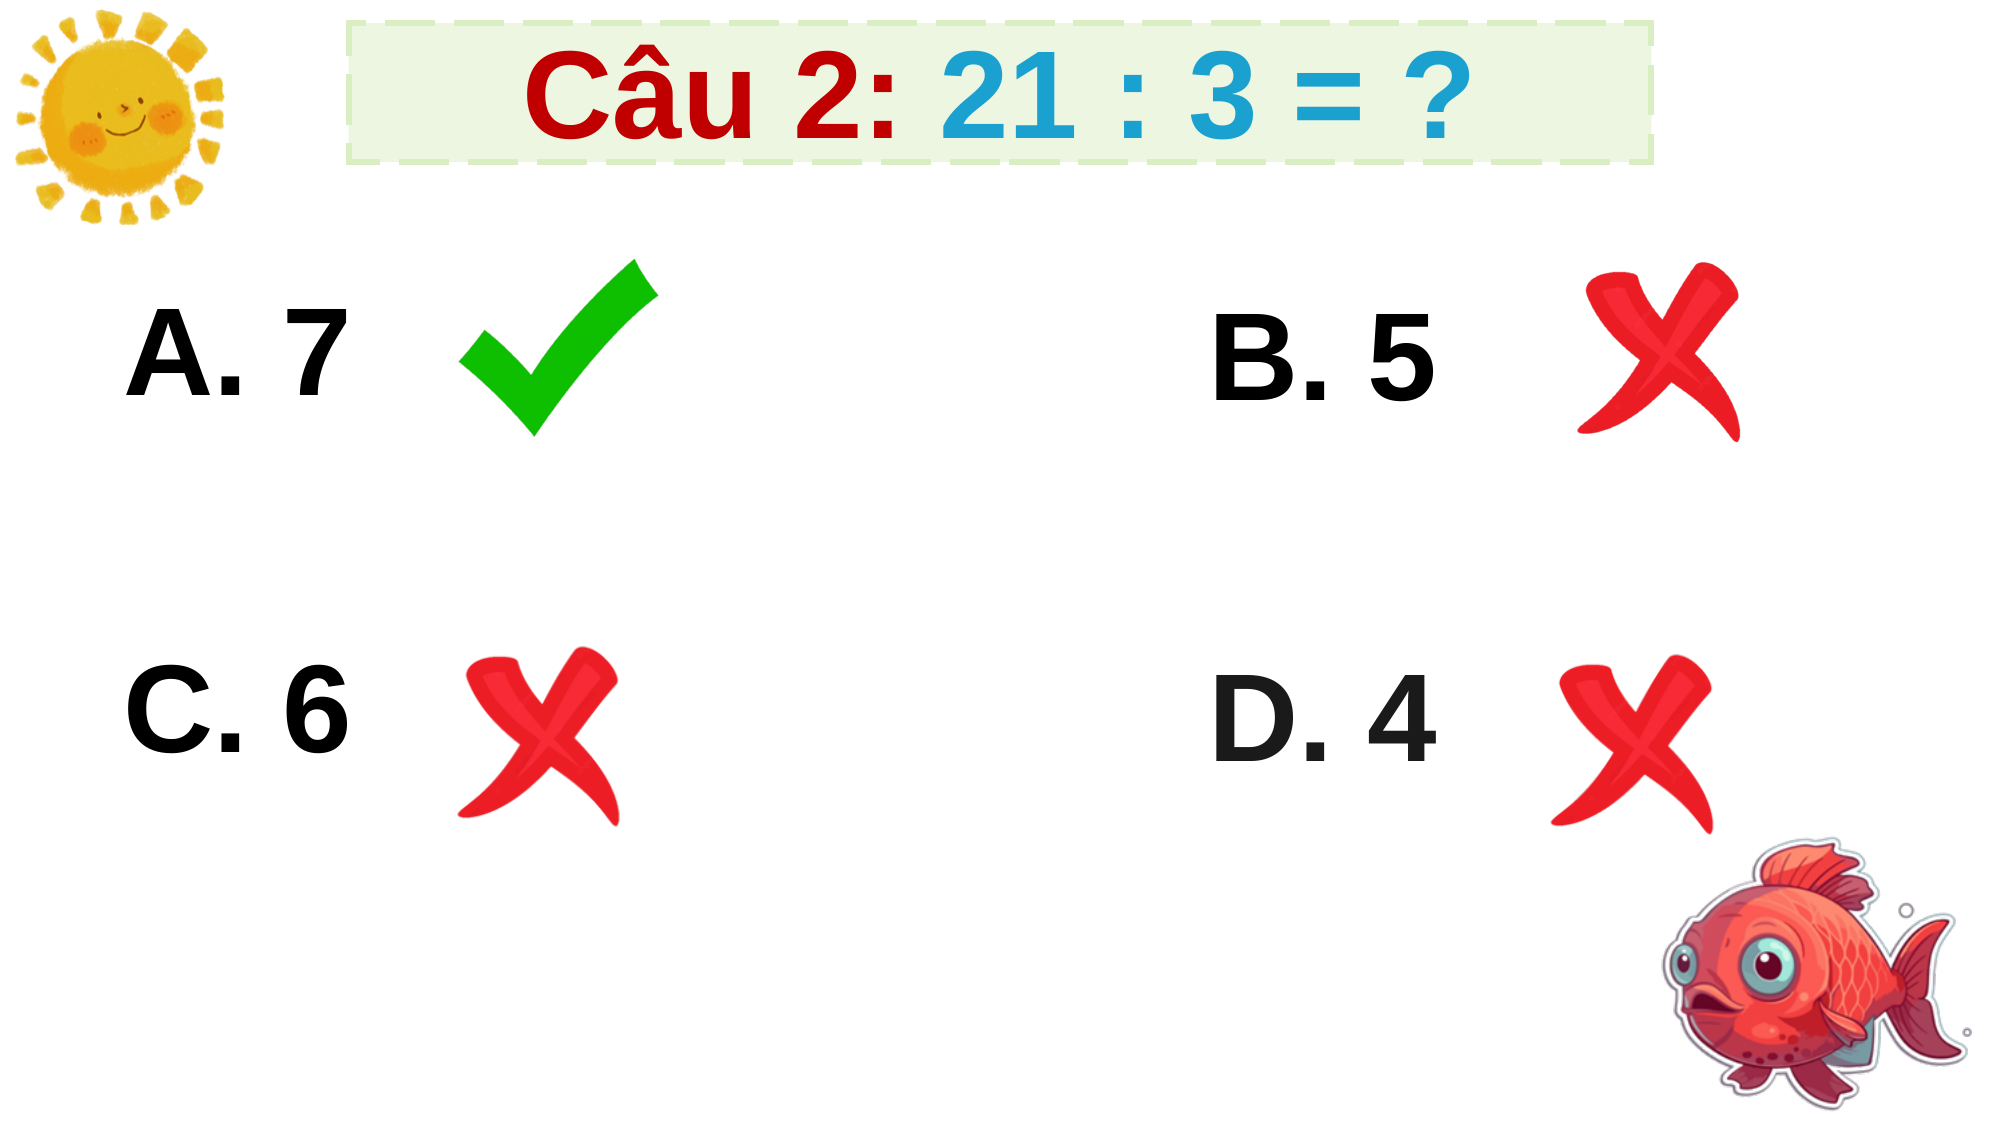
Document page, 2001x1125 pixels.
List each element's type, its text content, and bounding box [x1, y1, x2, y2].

text_box D. 4 [1193, 628, 1516, 794]
picture [423, 620, 654, 853]
text_box A. 7 [108, 262, 436, 428]
picture [1516, 628, 2000, 1125]
picture [0, 1, 235, 237]
text_box B. 5 [1193, 268, 1487, 584]
picture [436, 211, 688, 462]
picture [1541, 235, 1775, 469]
text_box Câu 2: 21 : 3 = ? [348, 22, 1652, 163]
text_box C. 6 [108, 620, 410, 786]
